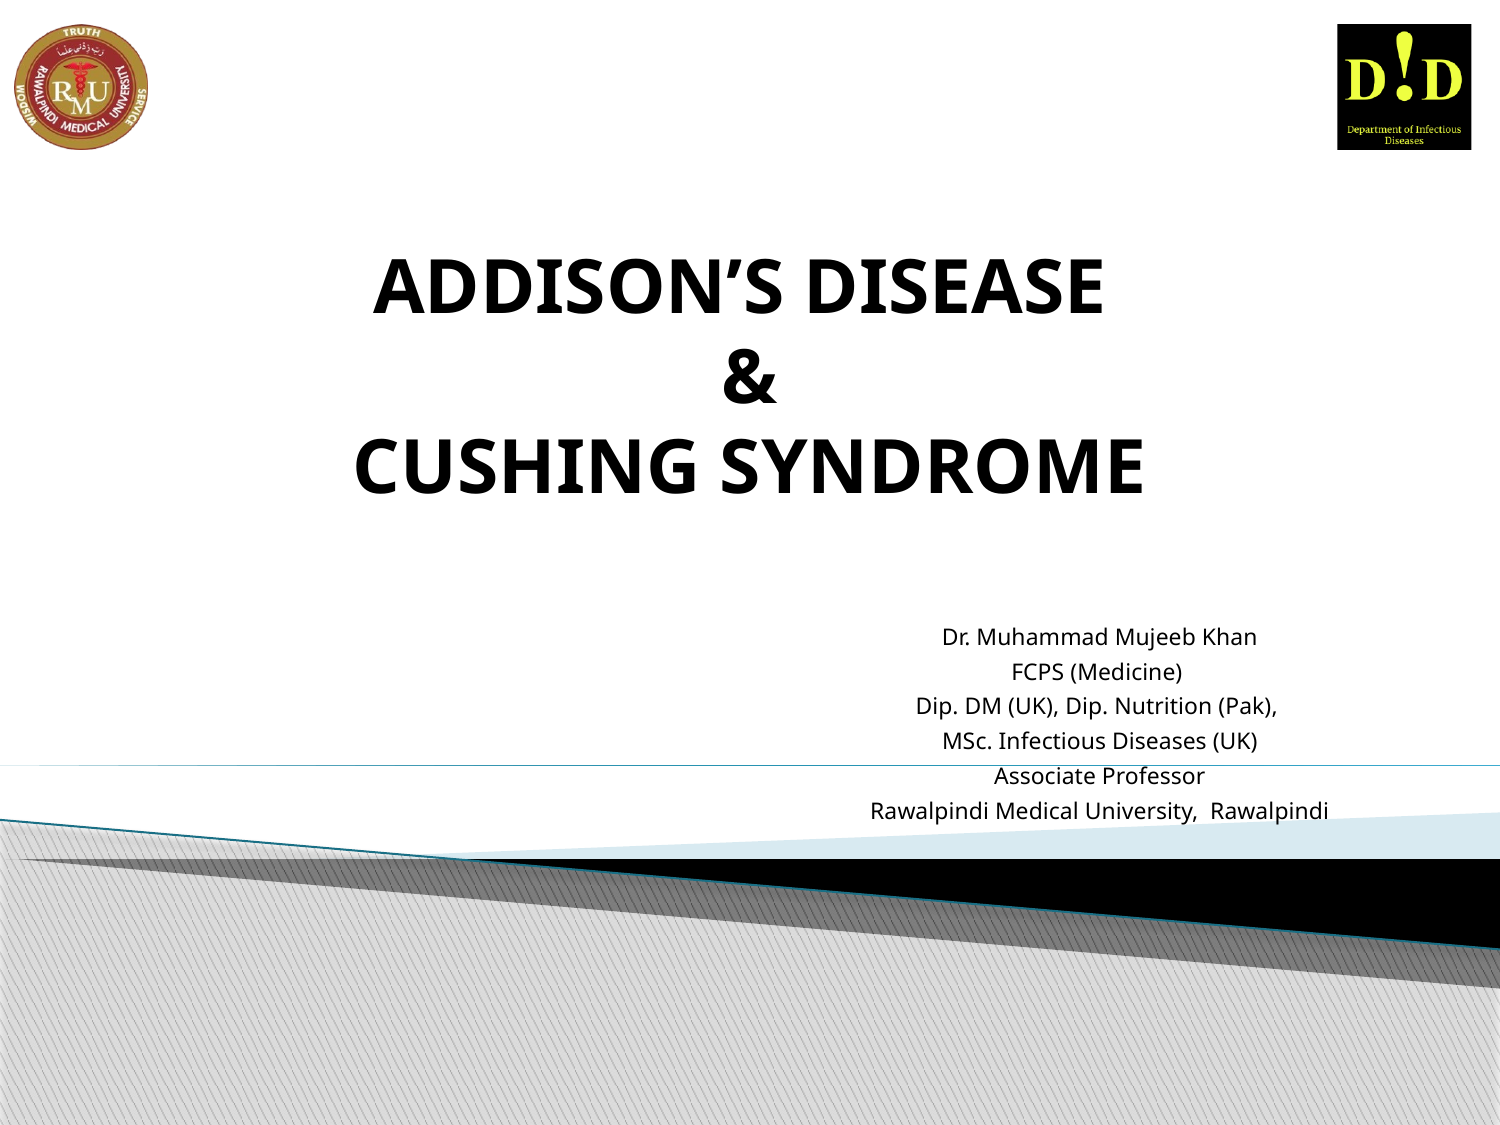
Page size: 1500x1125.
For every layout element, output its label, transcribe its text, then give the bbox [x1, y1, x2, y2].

picture [5, 859, 1500, 989]
text_box Dr. Muhammad Mujeeb Khan FCPS (Medicine) Dip. DM (UK), Dip. Nutrition (Pak), MSc. Infectious Diseases (UK) Associate Professor Rawalpindi Medical University, Rawalpindi [724, 612, 1475, 832]
title ADDISON’S DISEASE & CUSHING SYNDROME [112, 237, 1388, 517]
picture [1337, 24, 1472, 151]
picture [14, 24, 148, 150]
